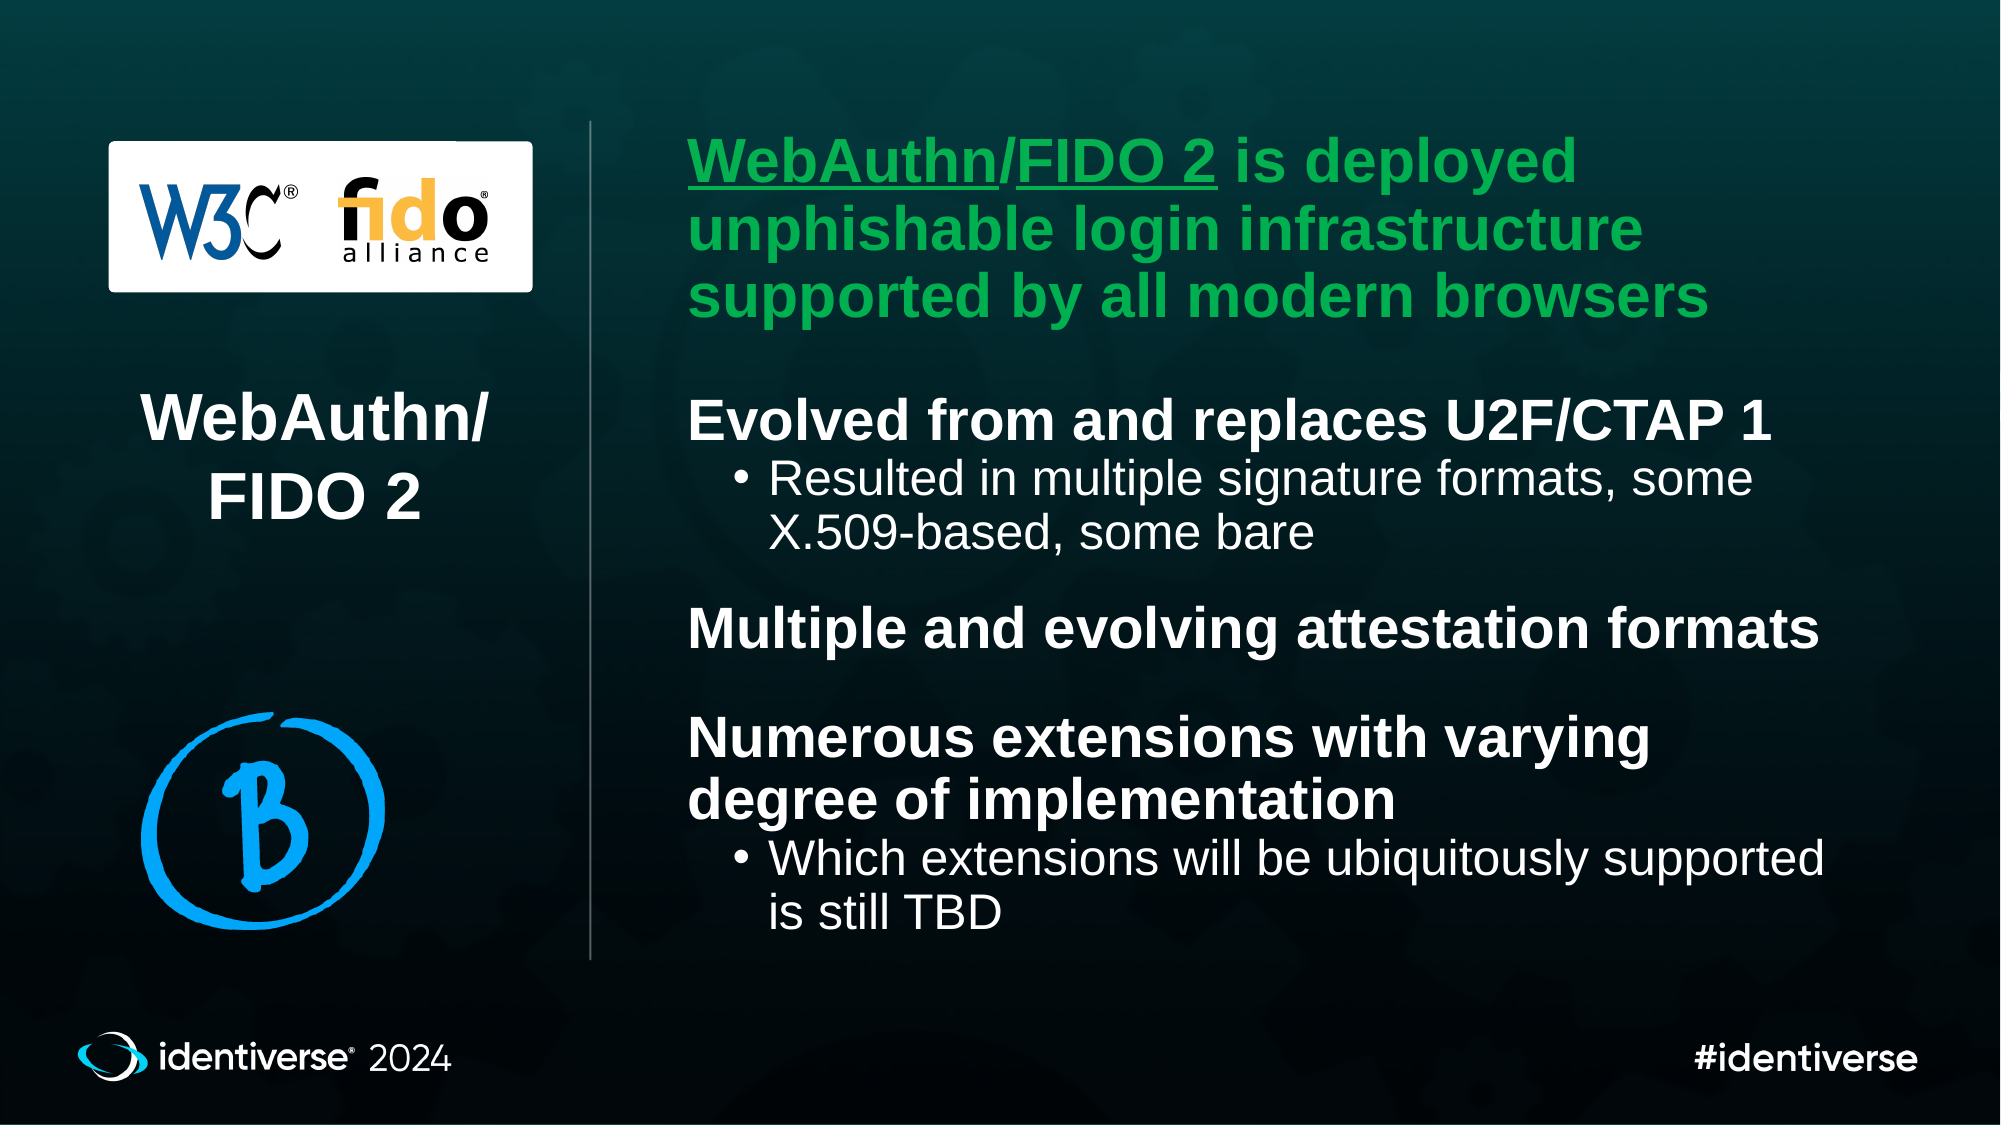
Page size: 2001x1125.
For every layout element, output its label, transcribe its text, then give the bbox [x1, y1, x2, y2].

picture [0, 0, 2001, 1125]
text_box WebAuthn/ FIDO 2 [122, 383, 523, 594]
text_box [107, 140, 534, 294]
list WebAuthn/FIDO 2 is deployed unphishable login infrastructure supported by all modern browsers Evolved from and replaces U2F/CTAP 1 Resulted in multiple signature formats, some X.509-based, some bare Multiple and evolving attestation formats Numerous extensions with varying degree of implementation Which extensions will be ubiquitously supported is still TBD [672, 121, 1853, 960]
